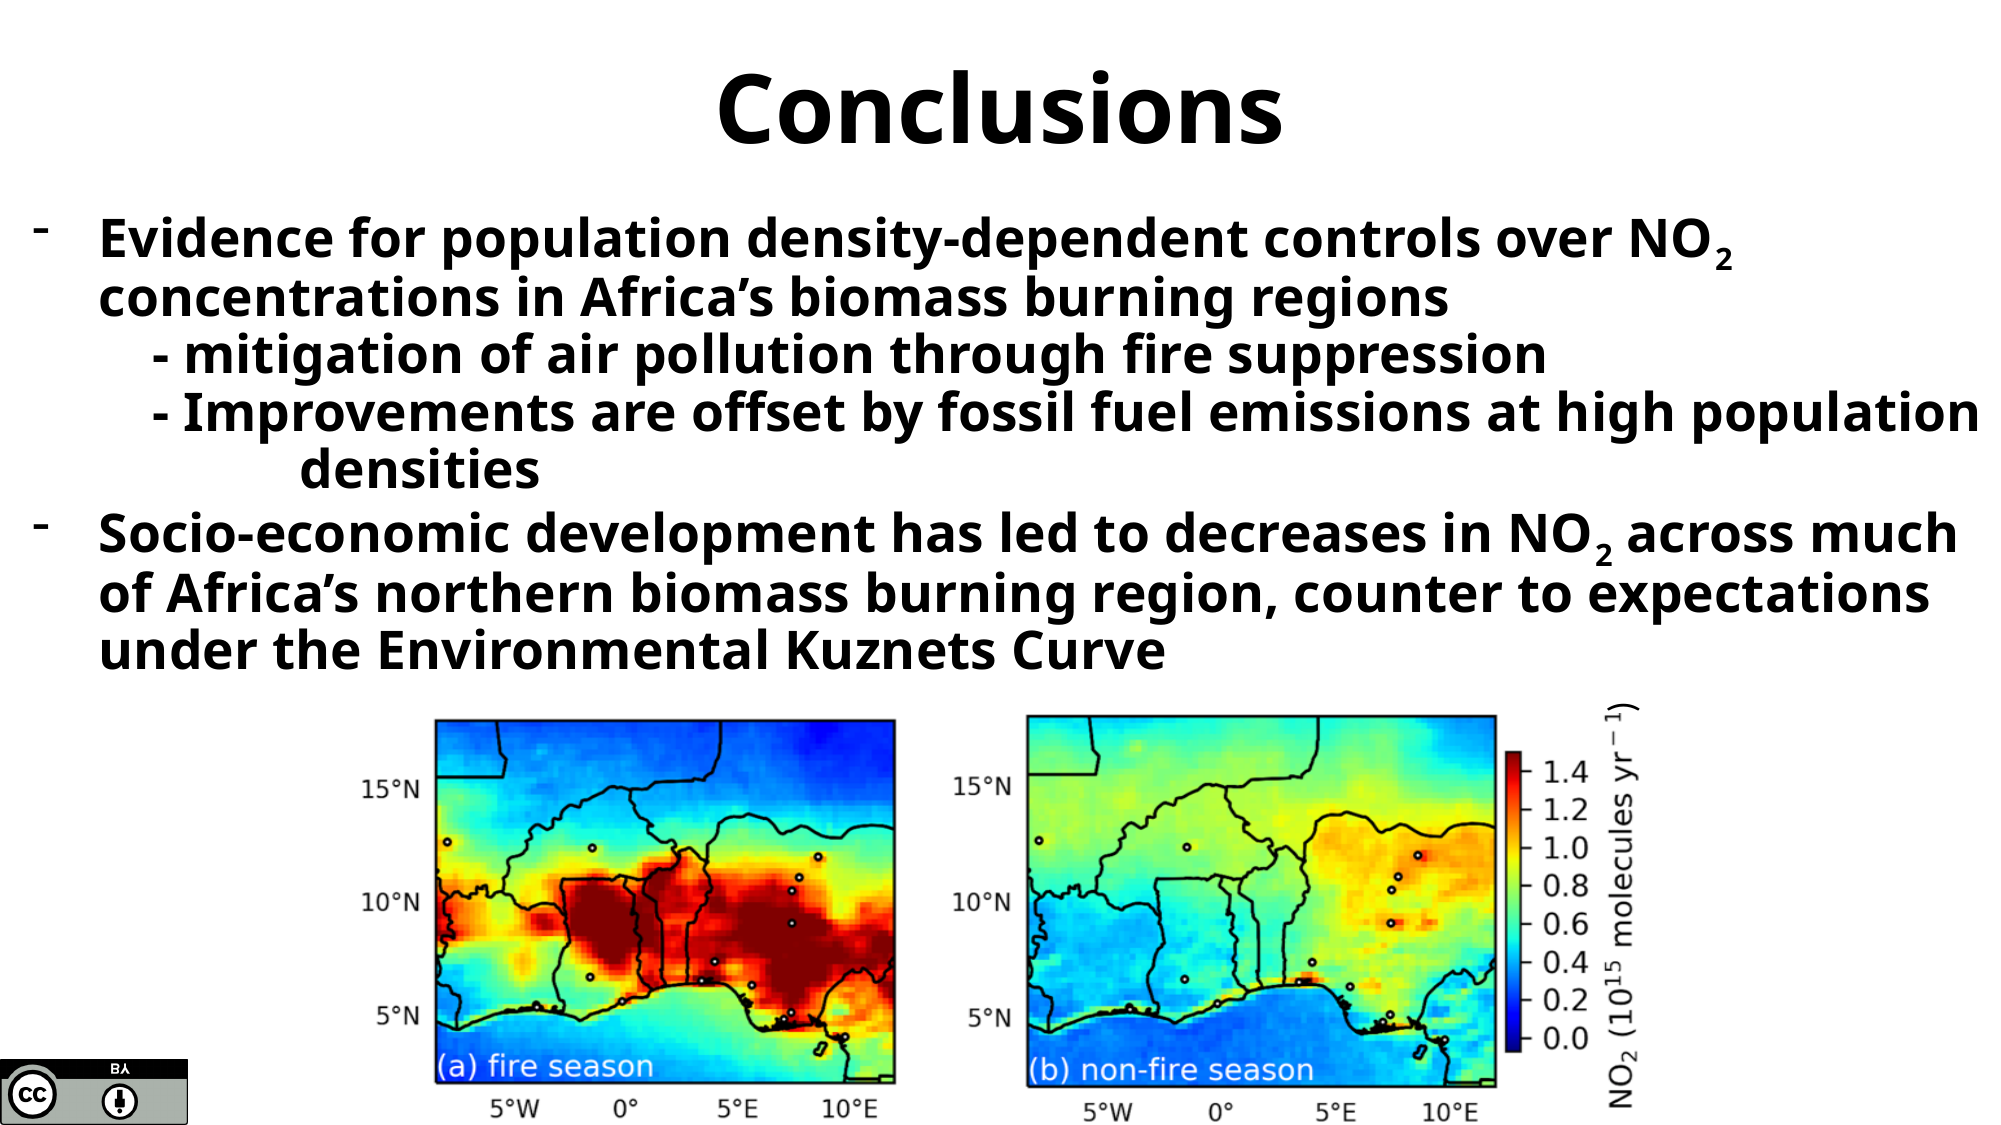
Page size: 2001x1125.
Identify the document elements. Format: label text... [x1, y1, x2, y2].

text_box Conclusions [0, 0, 2000, 261]
text_box Evidence for population density-dependent controls over NO2 concentrations in Africa’s biomass burning regions - mitigation of air pollution through fire suppression - Improvements are offset by fossil fuel emissions at high population densities Socio-economic development has led to decreases in NO2 across much of Africa’s northern biomass burning region, counter to expectations under the Environmental Kuznets Curve [17, 261, 2000, 689]
picture [0, 1059, 188, 1125]
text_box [359, 686, 1657, 1125]
